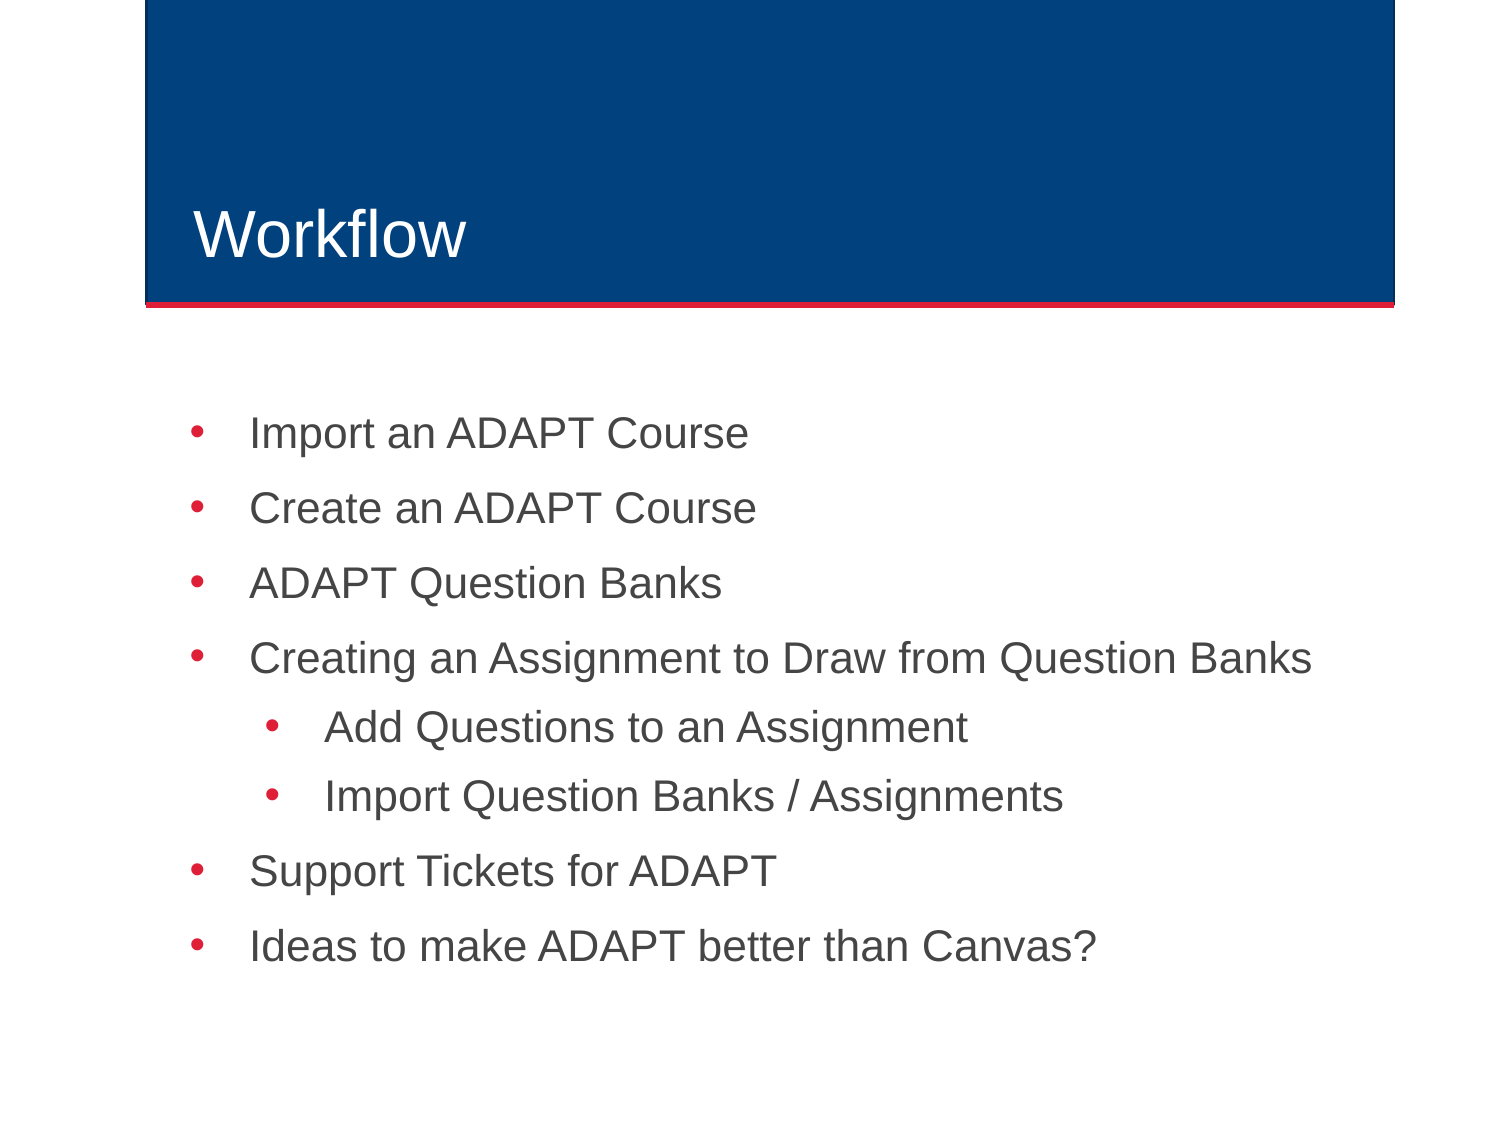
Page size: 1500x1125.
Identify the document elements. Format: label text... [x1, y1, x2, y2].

list Import an ADAPT Course Create an ADAPT Course ADAPT Question Banks Creating an Assignment to Draw from Question Banks Add Questions to an Assignment Import Question Banks / Assignments Support Tickets for ADAPT Ideas to make ADAPT better than Canvas? [159, 386, 1341, 1049]
title Workflow [178, 132, 1361, 280]
